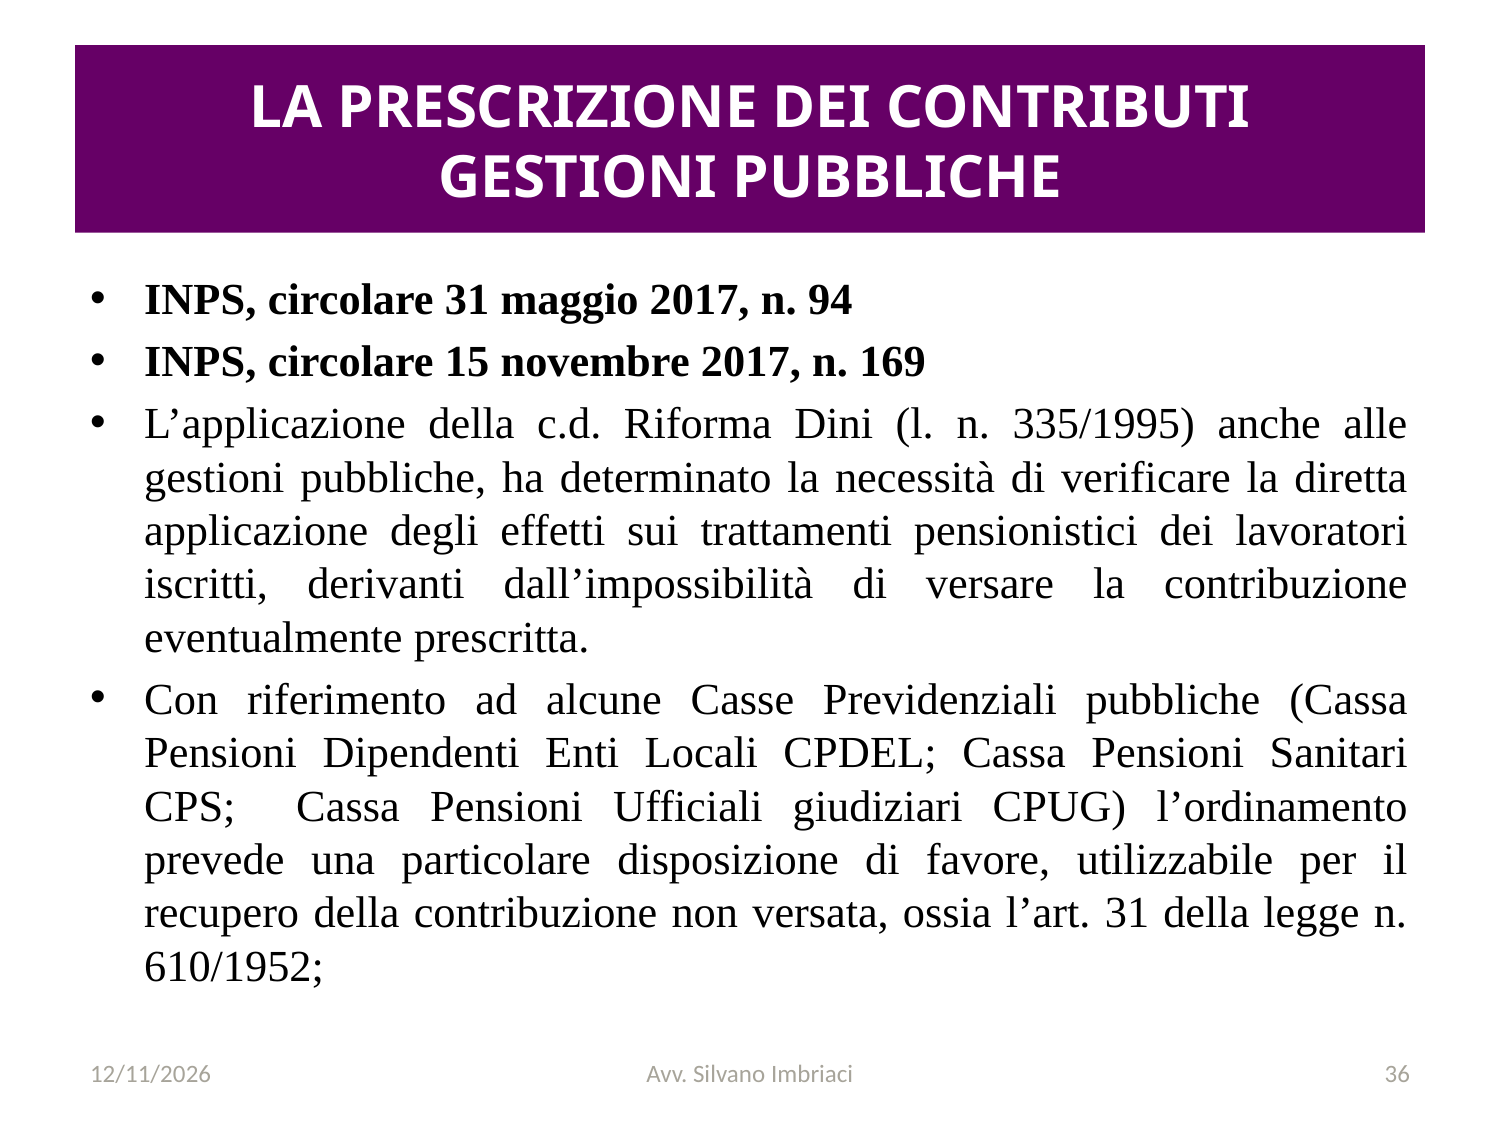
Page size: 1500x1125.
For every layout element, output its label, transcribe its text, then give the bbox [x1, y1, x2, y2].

footer Avv. Silvano Imbriaci [512, 1042, 988, 1103]
title LA PRESCRIZIONE DEI CONTRIBUTI GESTIONI PUBBLICHE [75, 45, 1425, 233]
slide_number 36 [1074, 1042, 1425, 1103]
list INPS, circolare 31 maggio 2017, n. 94 INPS, circolare 15 novembre 2017, n. 169 L’applicazione della c.d. Riforma Dini (l. n. 335/1995) anche alle gestioni pubbliche, ha determinato la necessità di verificare la diretta applicazione degli effetti sui trattamenti pensionistici dei lavoratori iscritti, derivanti dall’impossibilità di versare la contribuzione eventualmente prescritta. Con riferimento ad alcune Casse Previdenziali pubbliche (Cassa Pensioni Dipendenti Enti Locali CPDEL; Cassa Pensioni Sanitari CPS; Cassa Pensioni Ufficiali giudiziari CPUG) l’ordinamento prevede una particolare disposizione di favore, utilizzabile per il recupero della contribuzione non versata, ossia l’art. 31 della legge n. 610/1952; [75, 262, 1425, 1005]
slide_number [75, 1042, 425, 1103]
